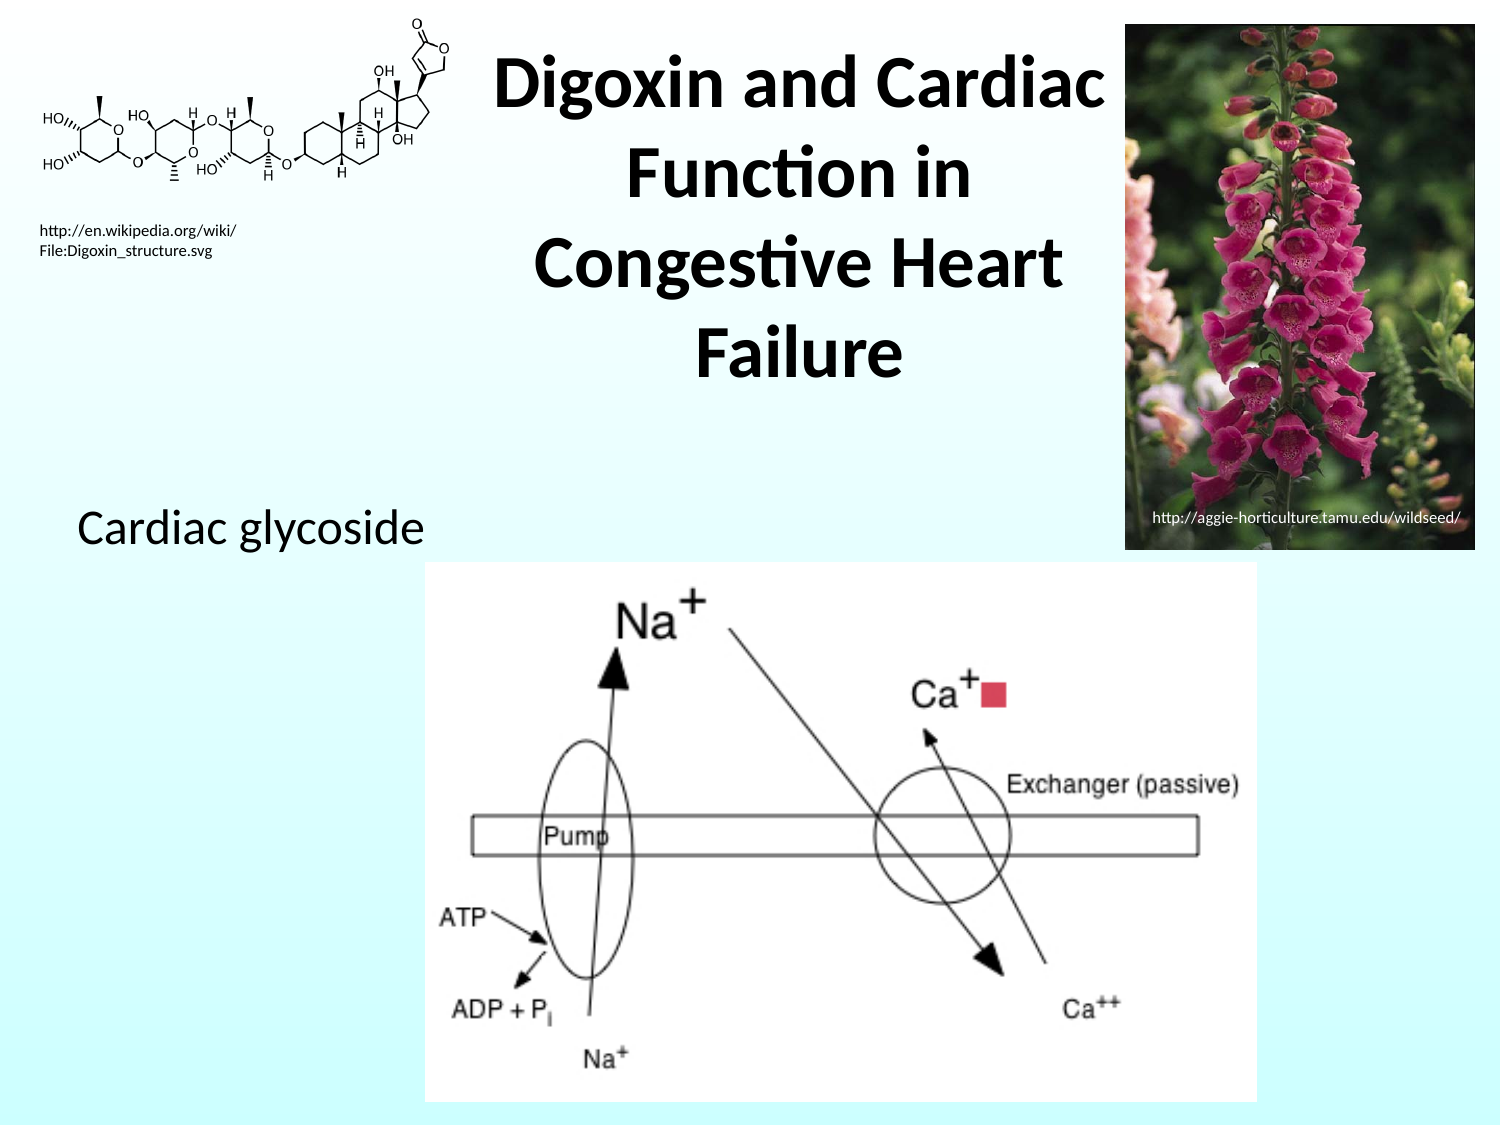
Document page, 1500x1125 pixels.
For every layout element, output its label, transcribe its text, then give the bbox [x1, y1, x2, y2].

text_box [1124, 24, 1500, 551]
text_box Digoxin and Cardiac Function in Congestive Heart Failure [462, 24, 1123, 400]
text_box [24, 12, 455, 269]
picture [424, 562, 1257, 1103]
text_box Cardiac glycoside [62, 487, 763, 563]
